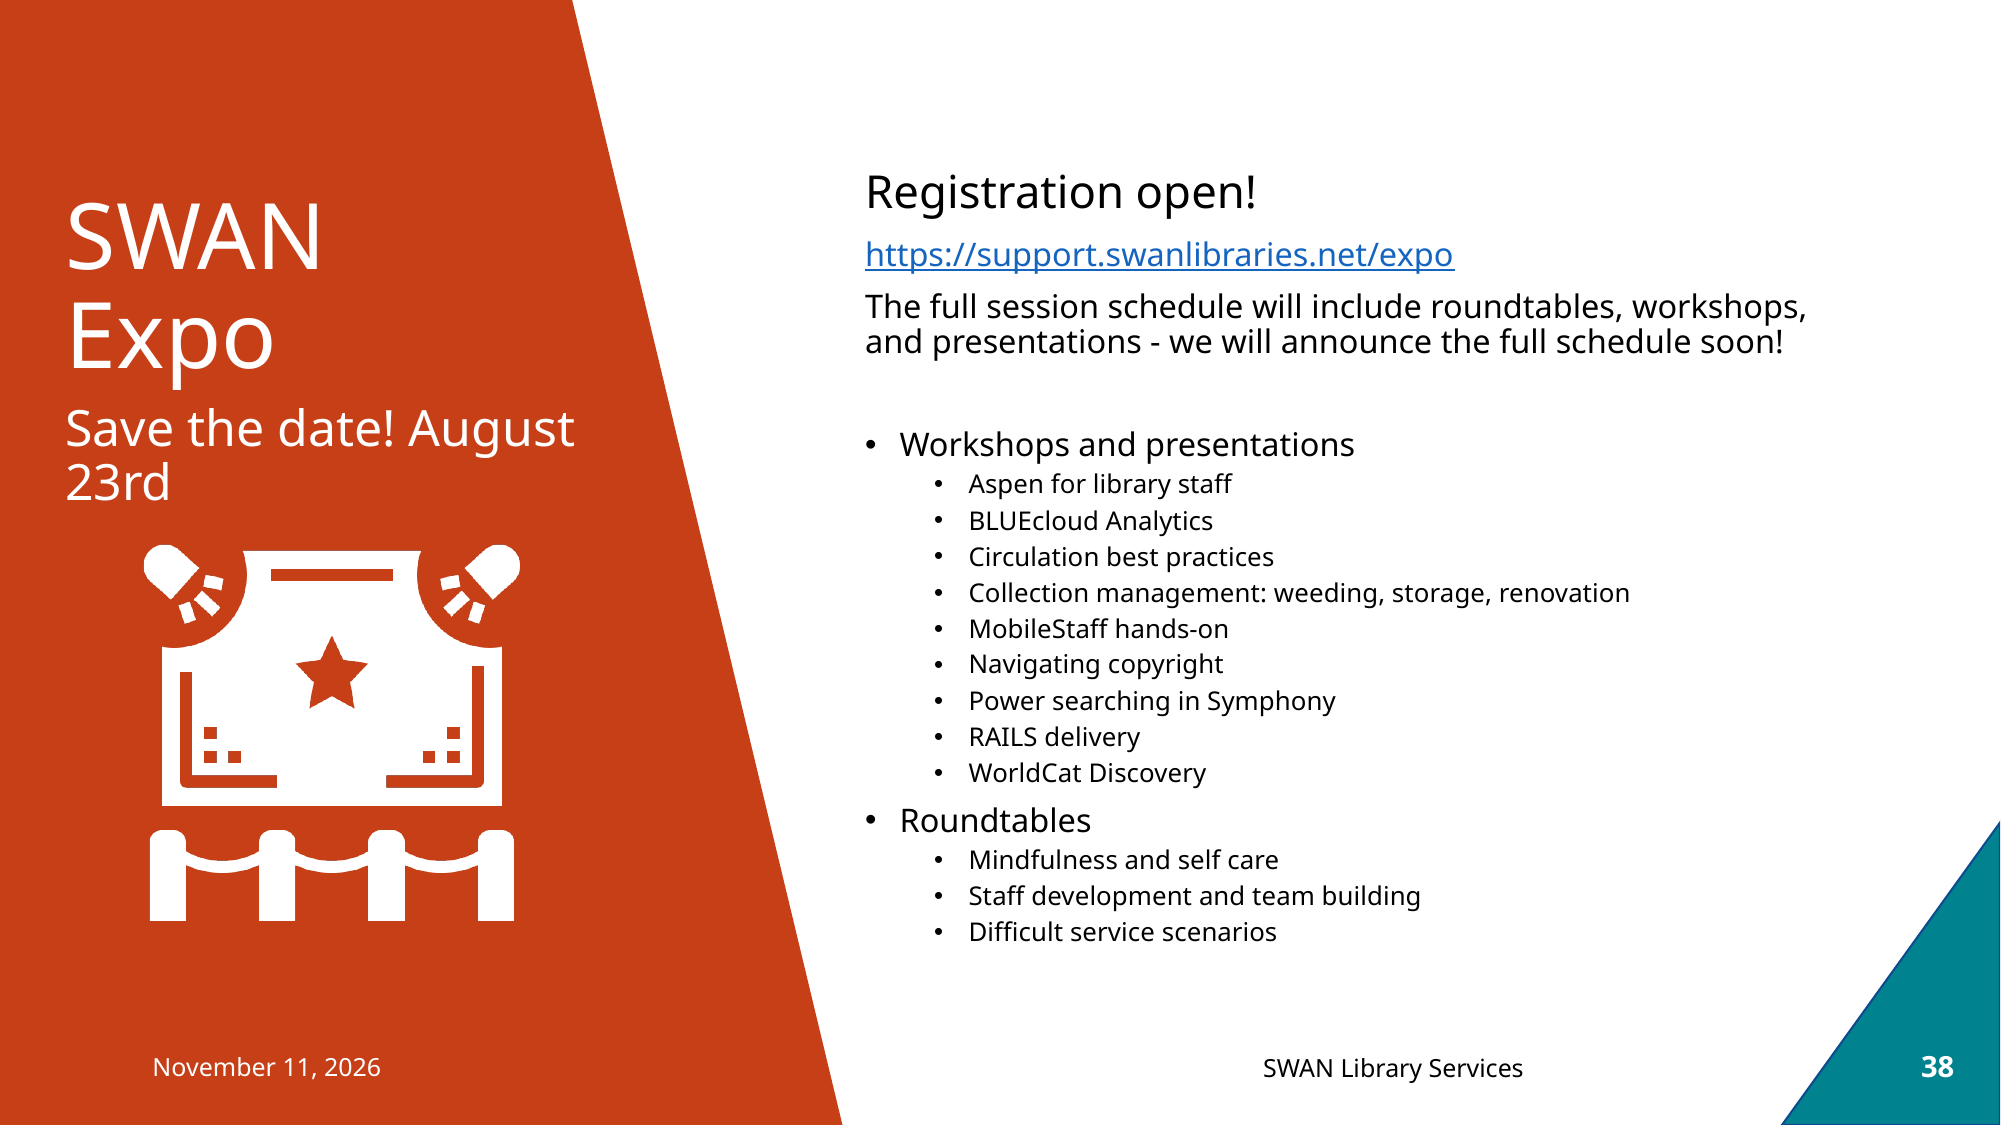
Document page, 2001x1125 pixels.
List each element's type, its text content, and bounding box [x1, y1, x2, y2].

list Registration open! https://support.swanlibraries.net/expo The full session schedule will include roundtables, workshops, and presentations - we will announce the full schedule soon! Workshops and presentations Aspen for library staff BLUEcloud Analytics Circulation best practices Collection management: weeding, storage, renovation MobileStaff hands-on Navigating copyright Power searching in Symphony RAILS delivery WorldCat Discovery Roundtables Mindfulness and self care Staff development and team building Difficult service scenarios [850, 161, 1863, 962]
footer SWAN Library Services [1056, 1040, 1732, 1100]
slide_number 38 [1894, 1038, 1982, 1099]
picture [137, 538, 526, 927]
title SWAN Expo [50, 133, 562, 395]
list Save the date! August 23rd [50, 395, 643, 539]
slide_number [137, 1038, 588, 1099]
